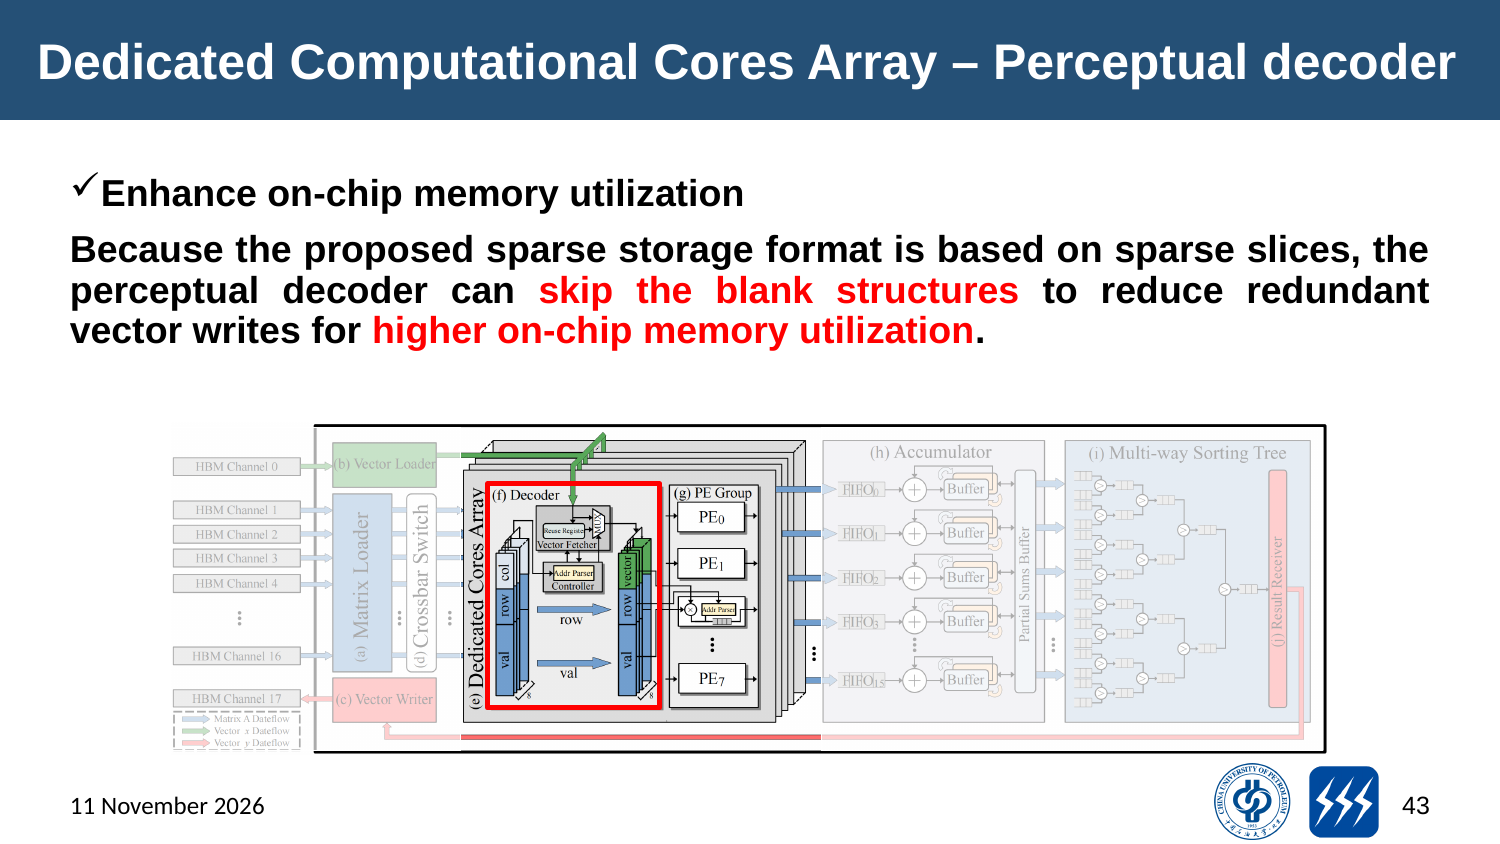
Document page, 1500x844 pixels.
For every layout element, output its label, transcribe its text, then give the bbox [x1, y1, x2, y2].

picture [170, 422, 1330, 755]
slide_number 43 [1059, 782, 1445, 827]
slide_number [55, 782, 441, 827]
title Dedicated Computational Cores Array – Perceptual decoder [22, 15, 1478, 111]
picture [1309, 827, 1379, 839]
list Enhance on-chip memory utilization Because the proposed sparse storage format is based on sparse slices, the perceptual decoder can skip the blank structures to reduce redundant vector writes for higher on-chip memory utilization. [55, 166, 1445, 760]
picture [1309, 765, 1379, 782]
picture [1214, 827, 1292, 840]
picture [1214, 763, 1292, 782]
